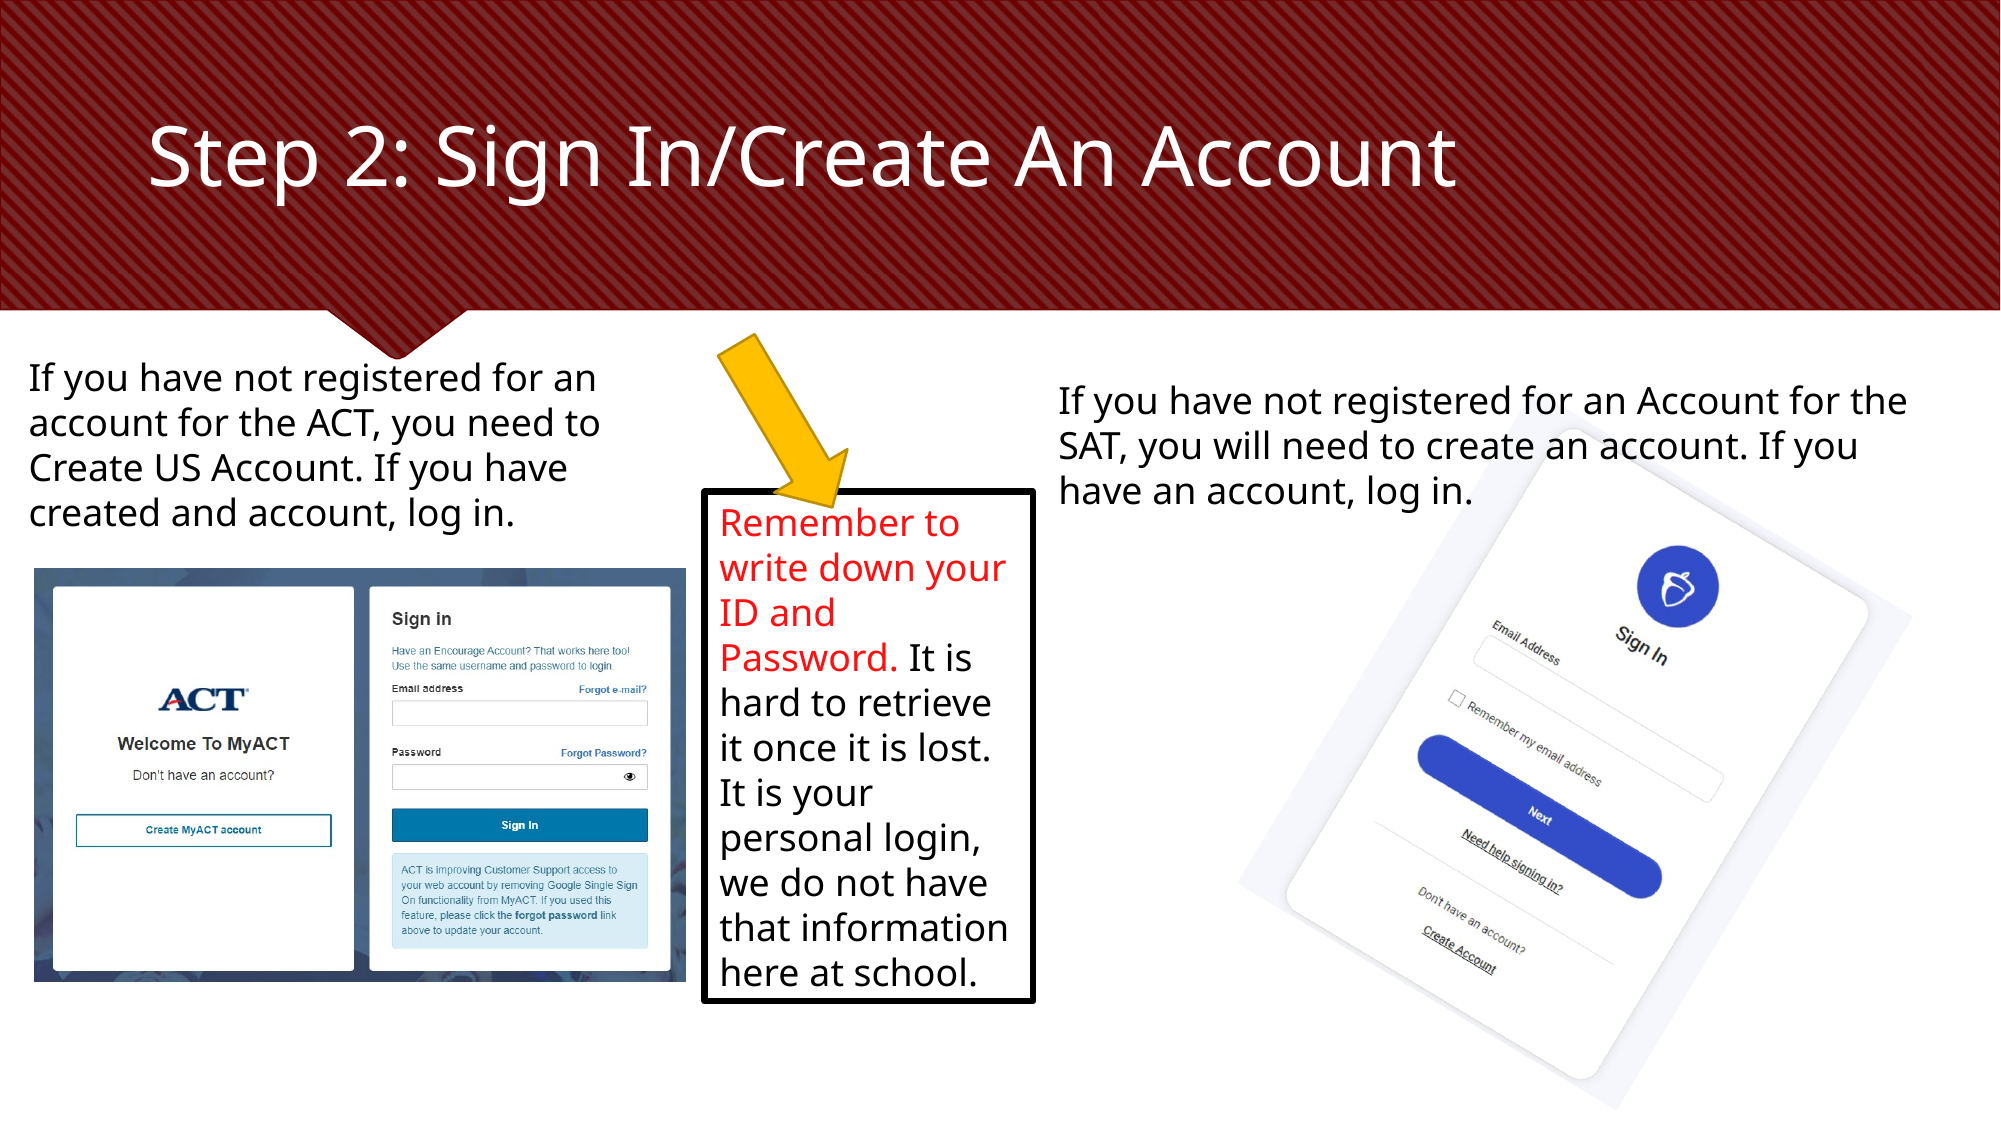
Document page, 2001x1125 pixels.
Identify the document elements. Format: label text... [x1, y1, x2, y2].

picture [1238, 460, 1912, 1110]
text_box If you have not registered for an account for the ACT, you need to Create US Account. If you have created and account, log in. [13, 346, 691, 542]
text_box Remember to write down your ID and Password. It is hard to retrieve it once it is lost. It is your personal login, we do not have that information here at school. [704, 491, 1034, 1002]
title Step 2: Sign In/Create An Account [132, 73, 1868, 233]
text_box If you have not registered for an Account for the SAT, you will need to create an account. If you have an account, log in. [1043, 369, 1941, 520]
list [34, 568, 687, 982]
text_box [716, 333, 849, 509]
